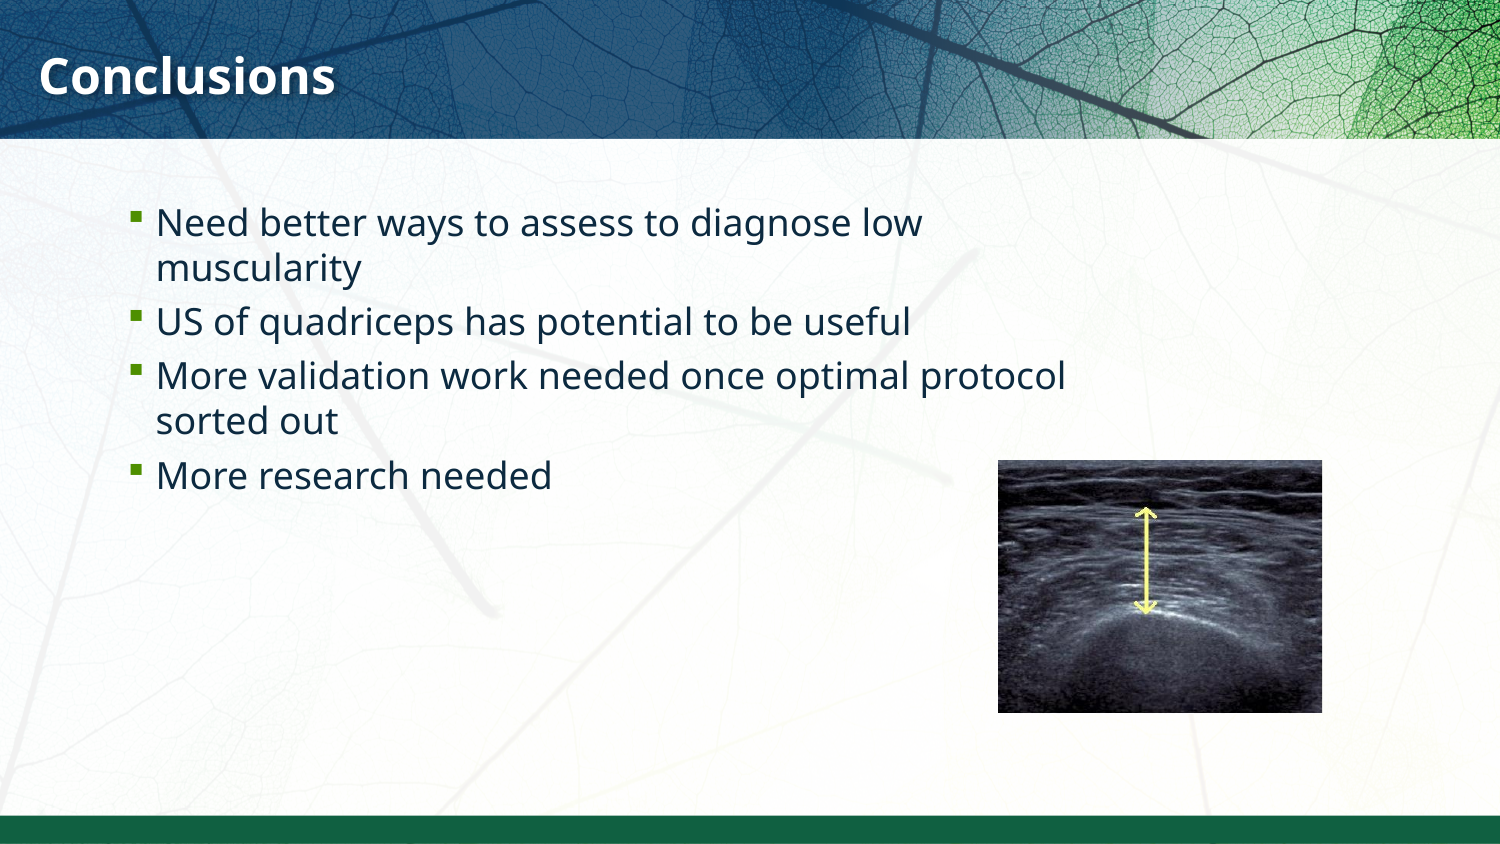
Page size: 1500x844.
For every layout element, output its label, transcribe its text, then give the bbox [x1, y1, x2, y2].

title Conclusions [23, 4, 1285, 145]
picture [1428, 0, 1500, 138]
text_box [1357, 0, 1364, 138]
list Need better ways to assess to diagnose low muscularity US of quadriceps has potential to be useful More validation work needed once optimal protocol sorted out More research needed [112, 191, 1116, 745]
picture [997, 460, 1323, 714]
